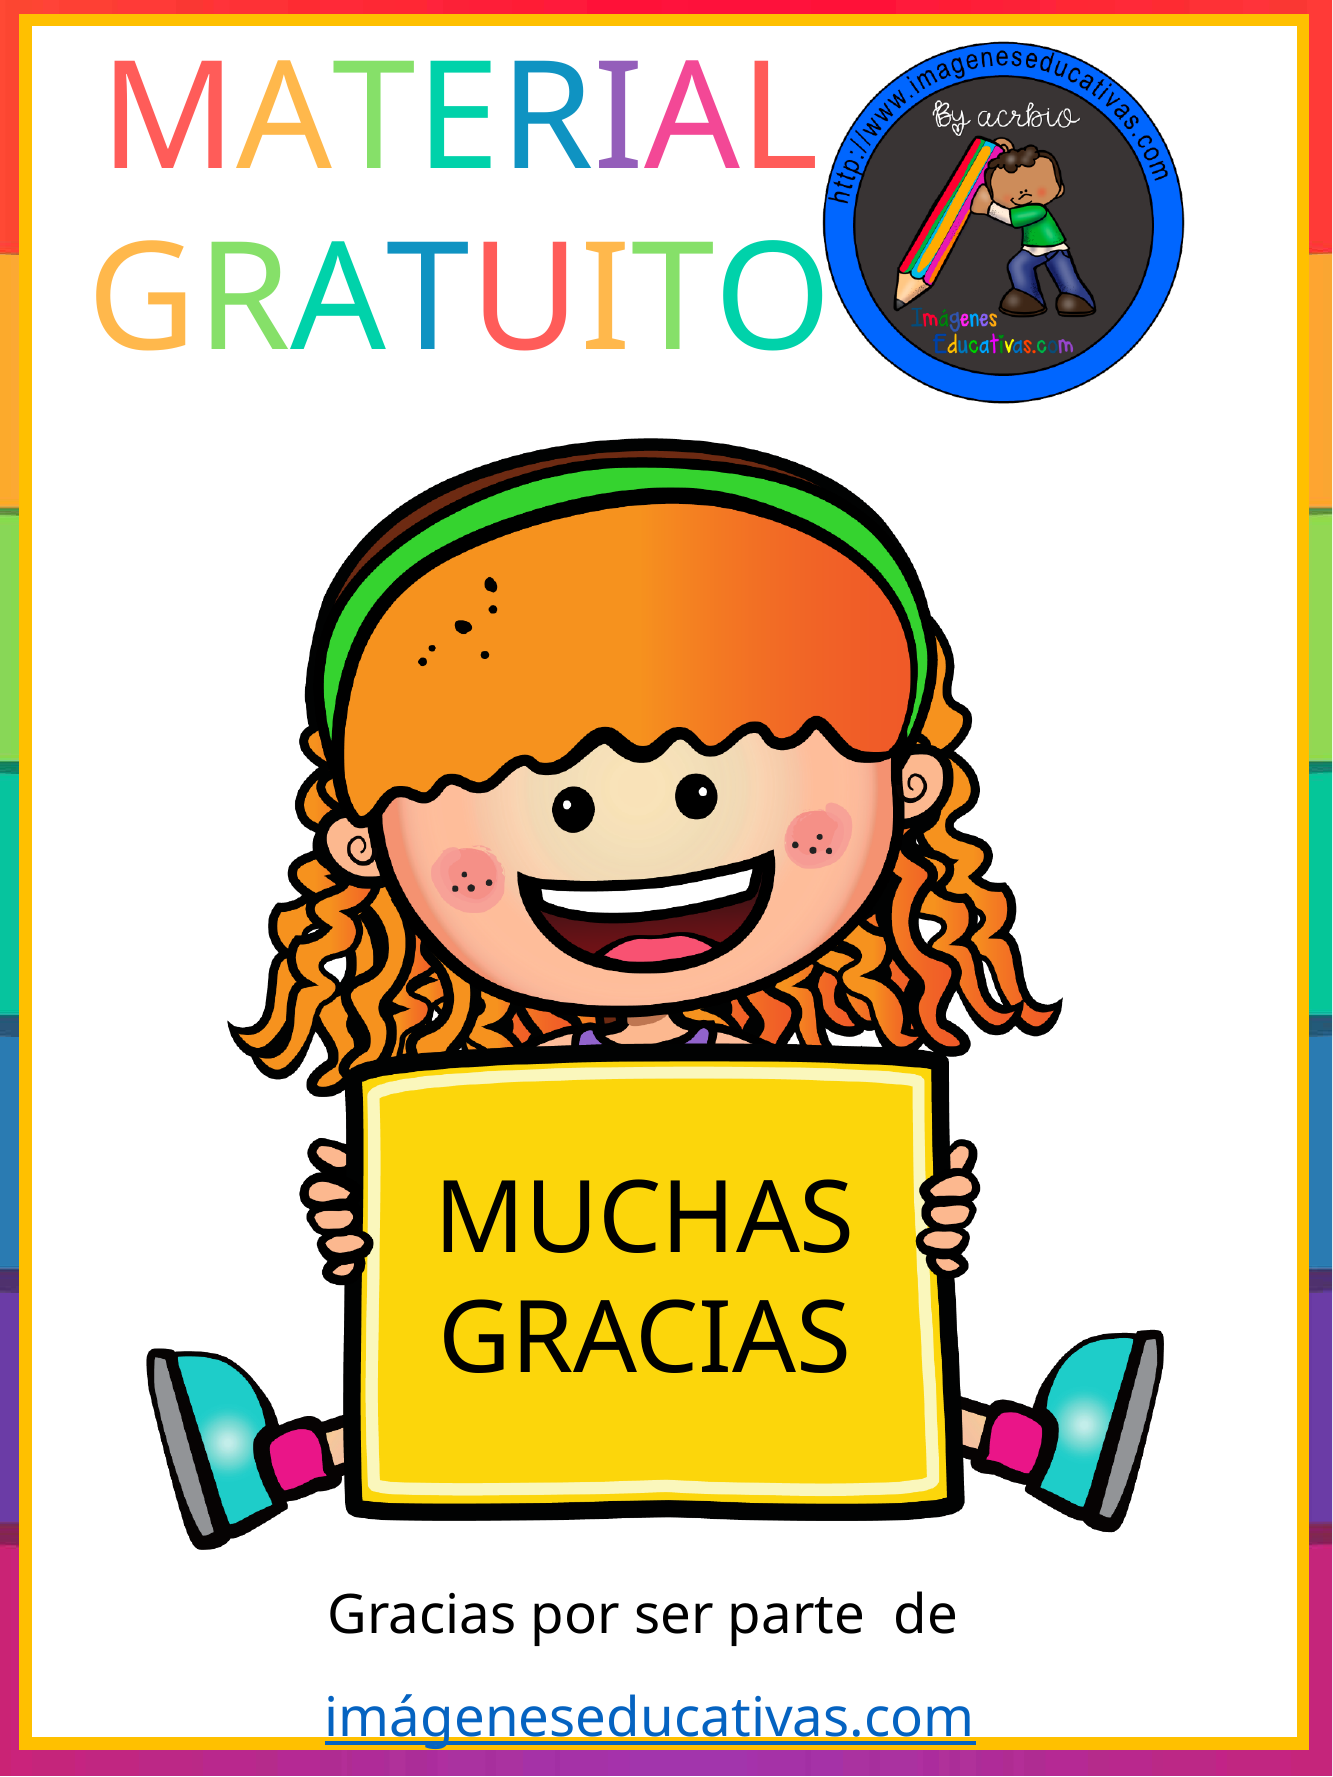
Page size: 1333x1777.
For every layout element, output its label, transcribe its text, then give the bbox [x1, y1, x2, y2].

text_box MATERIAL GRATUITO [71, 10, 849, 388]
text_box Gracias por ser parte de imágeneseducativas.com [71, 1537, 1230, 1765]
picture [0, 0, 1333, 1776]
text_box [25, 19, 1304, 1744]
